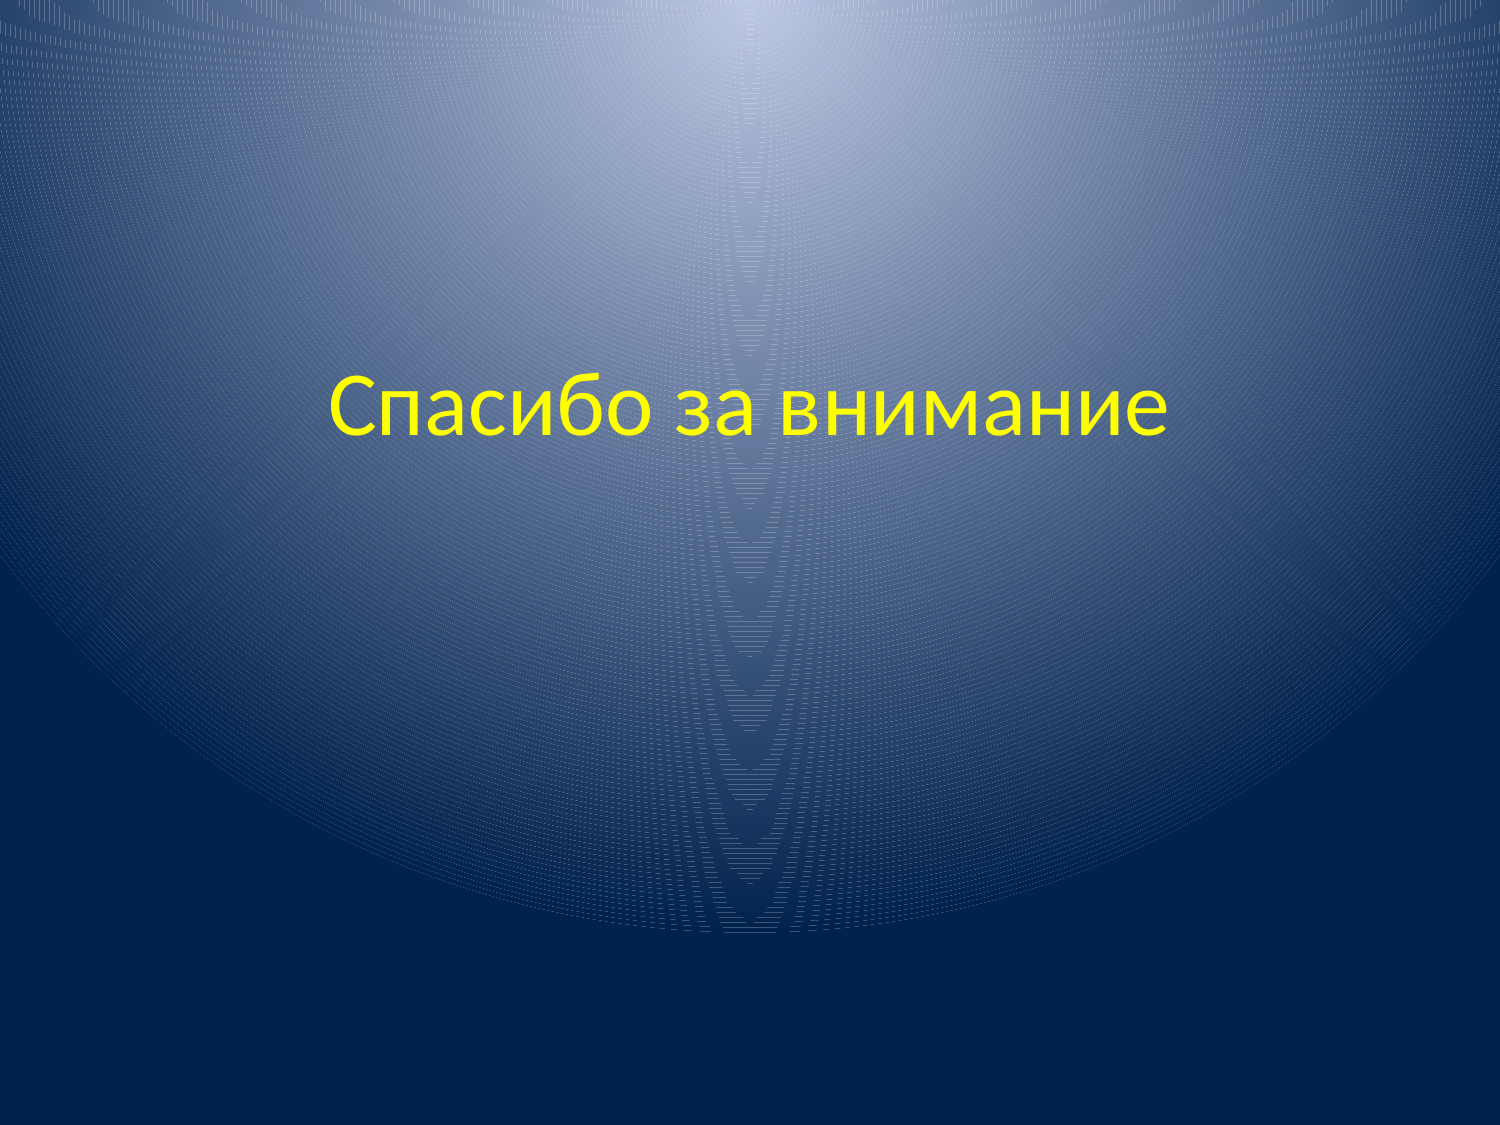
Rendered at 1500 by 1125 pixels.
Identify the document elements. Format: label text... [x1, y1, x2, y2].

title Спасибо за внимание [75, 210, 1425, 586]
